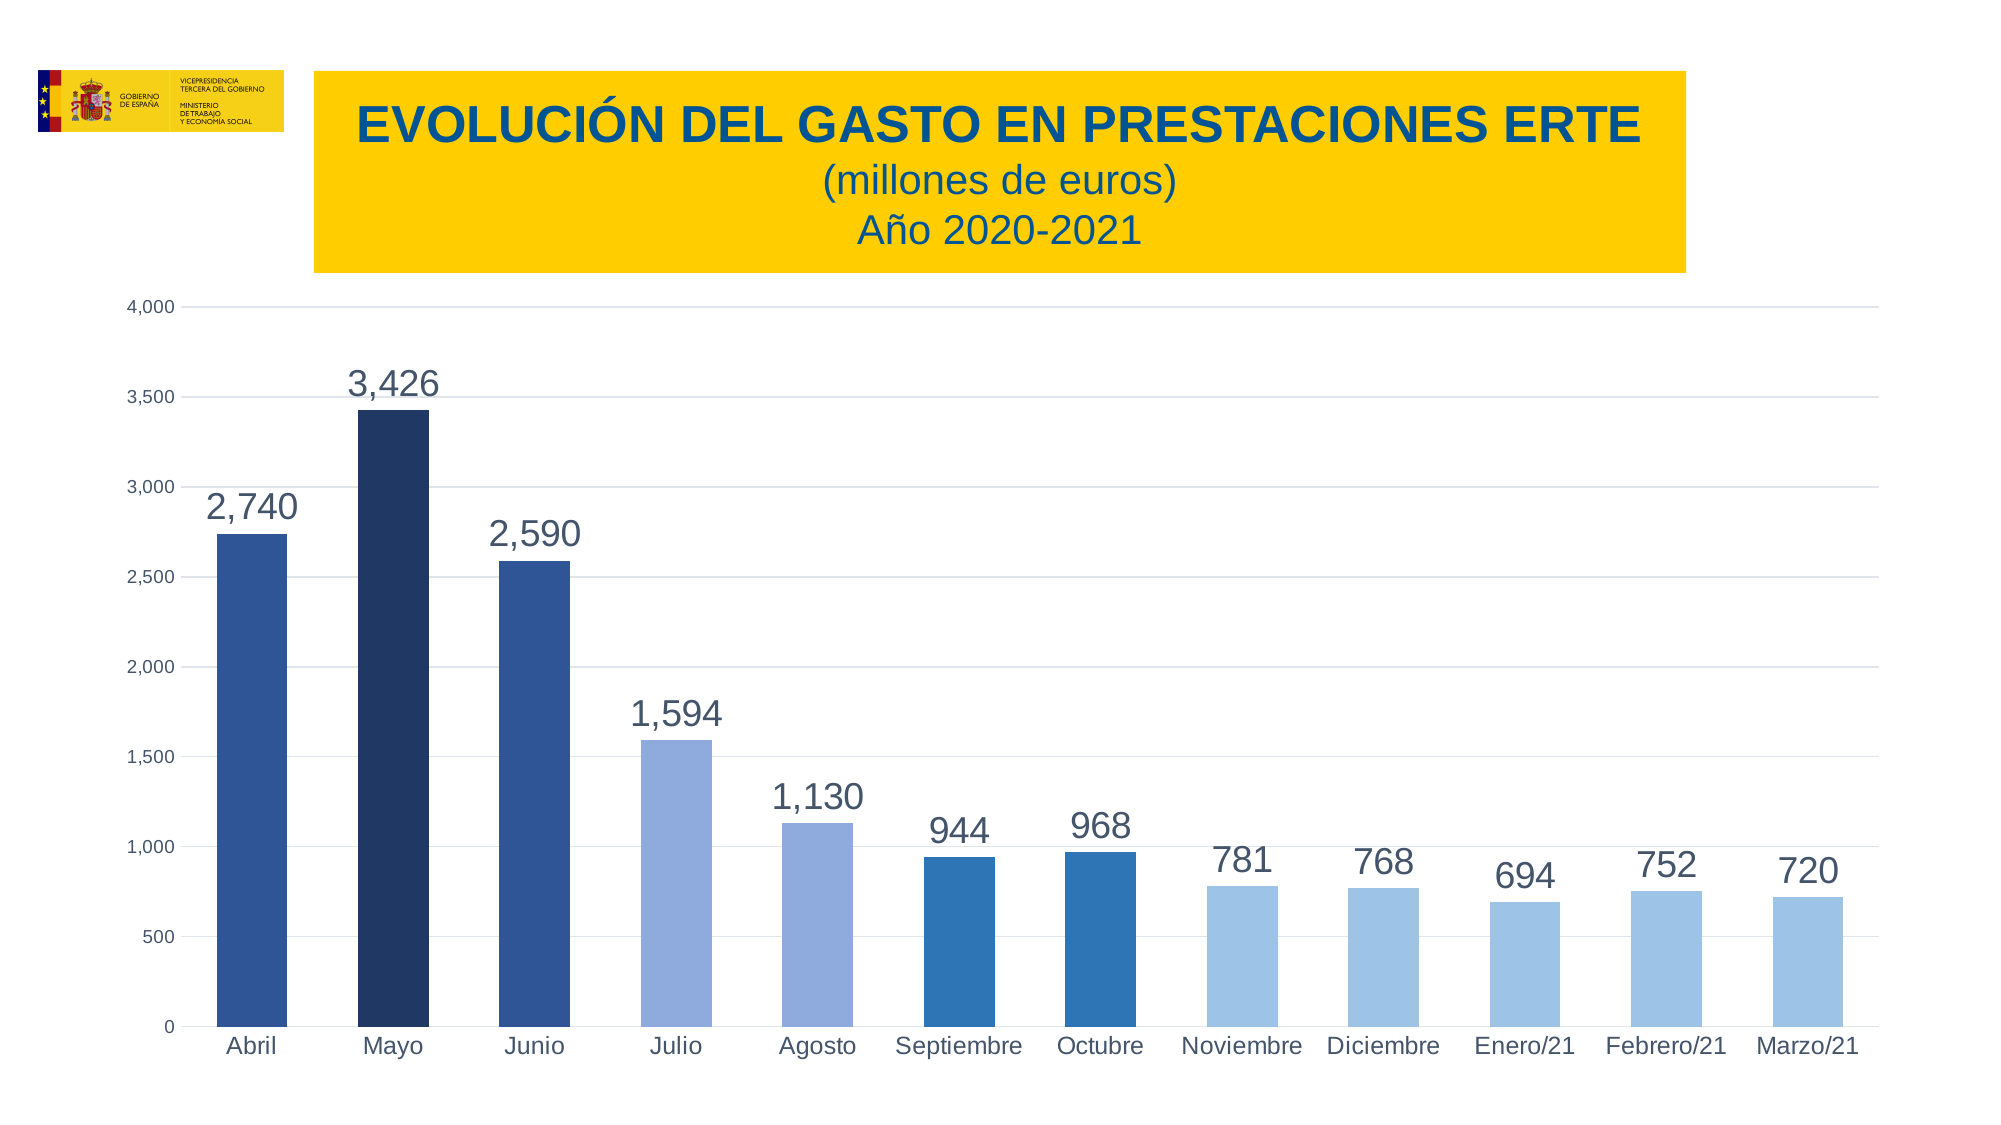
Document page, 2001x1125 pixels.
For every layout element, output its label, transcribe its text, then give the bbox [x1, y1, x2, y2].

text_box EVOLUCIÓN DEL GASTO EN PRESTACIONES ERTE (millones de euros) Año 2020-2021 [313, 70, 1687, 274]
picture [38, 70, 284, 132]
chart [90, 279, 1916, 1076]
